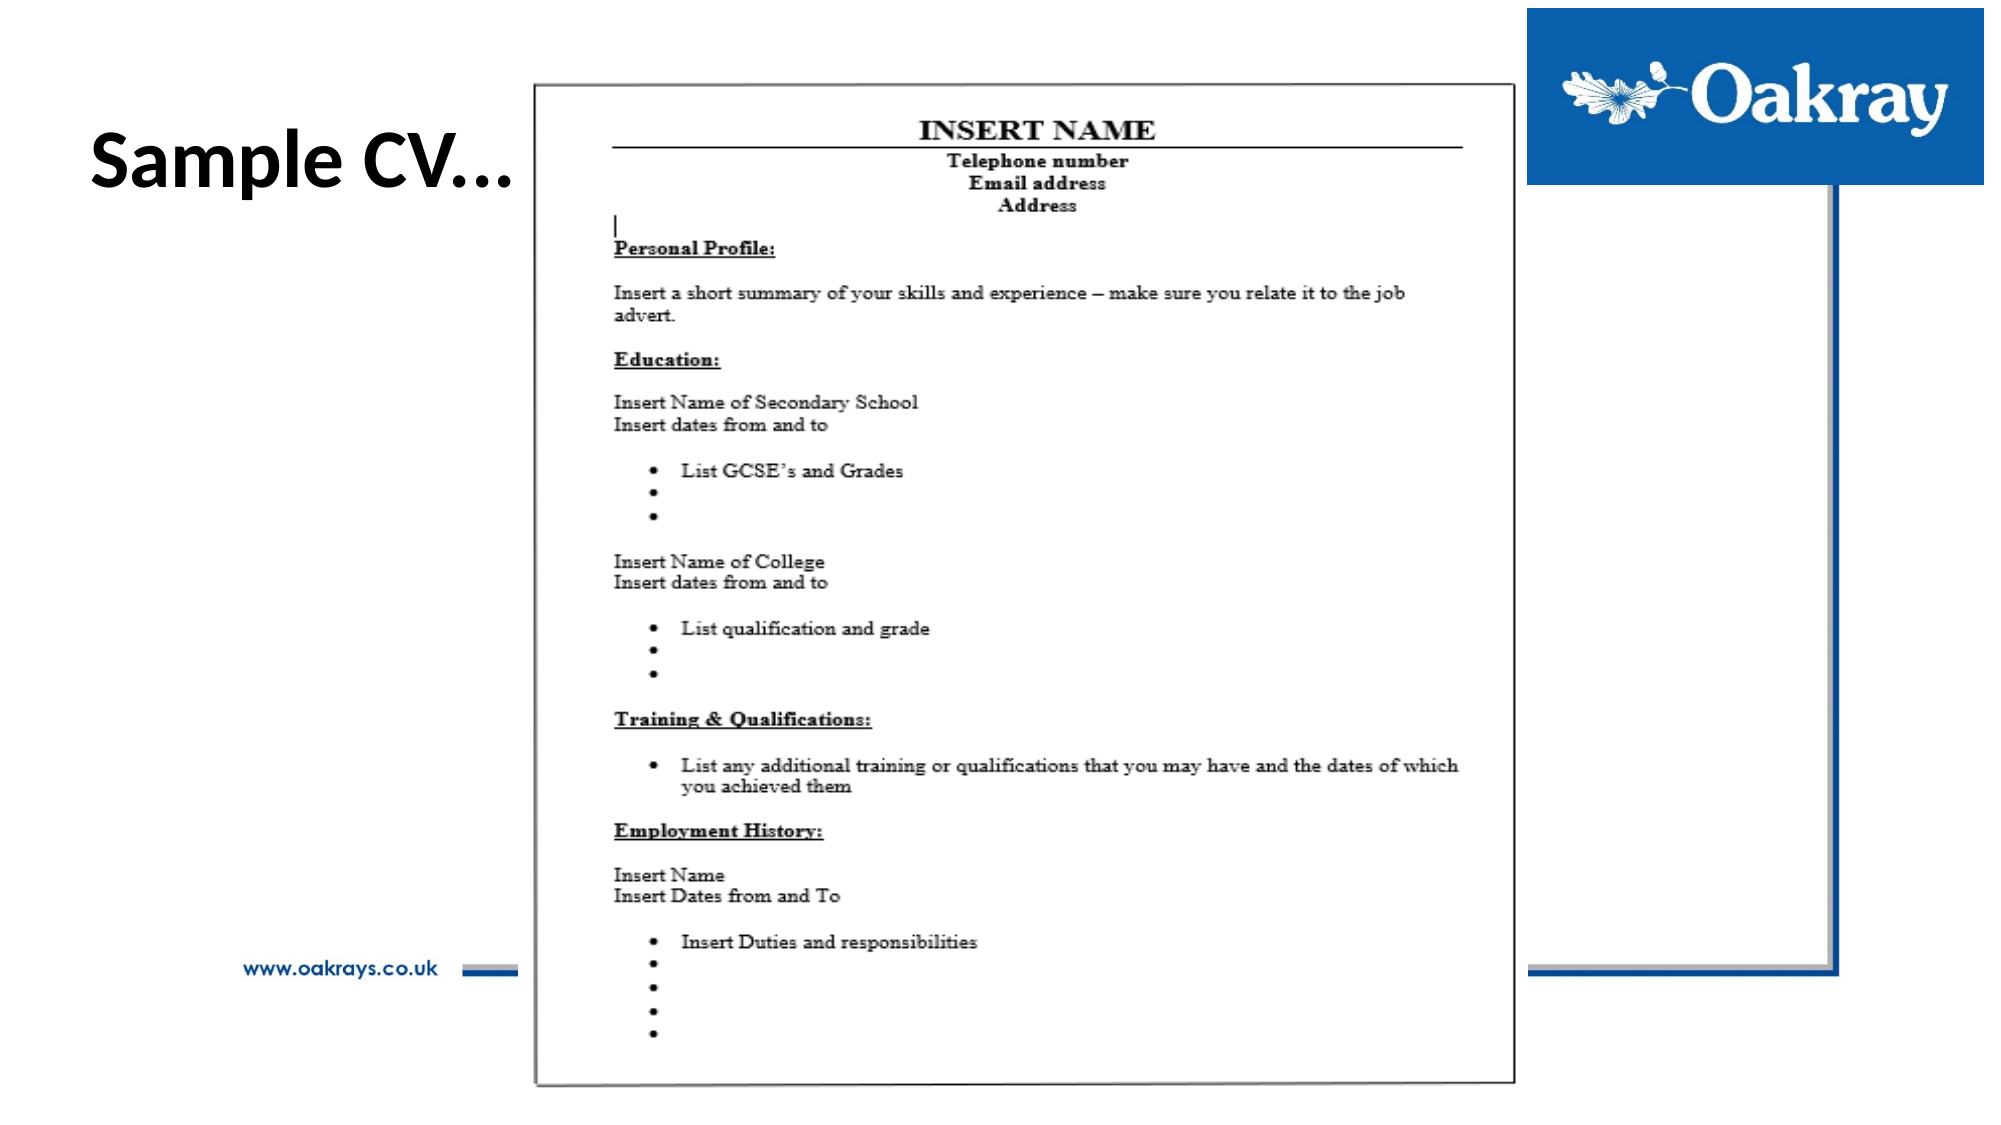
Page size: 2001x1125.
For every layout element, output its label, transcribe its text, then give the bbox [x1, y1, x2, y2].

picture [184, 8, 1984, 1096]
text_box Sample CV... [75, 96, 518, 213]
